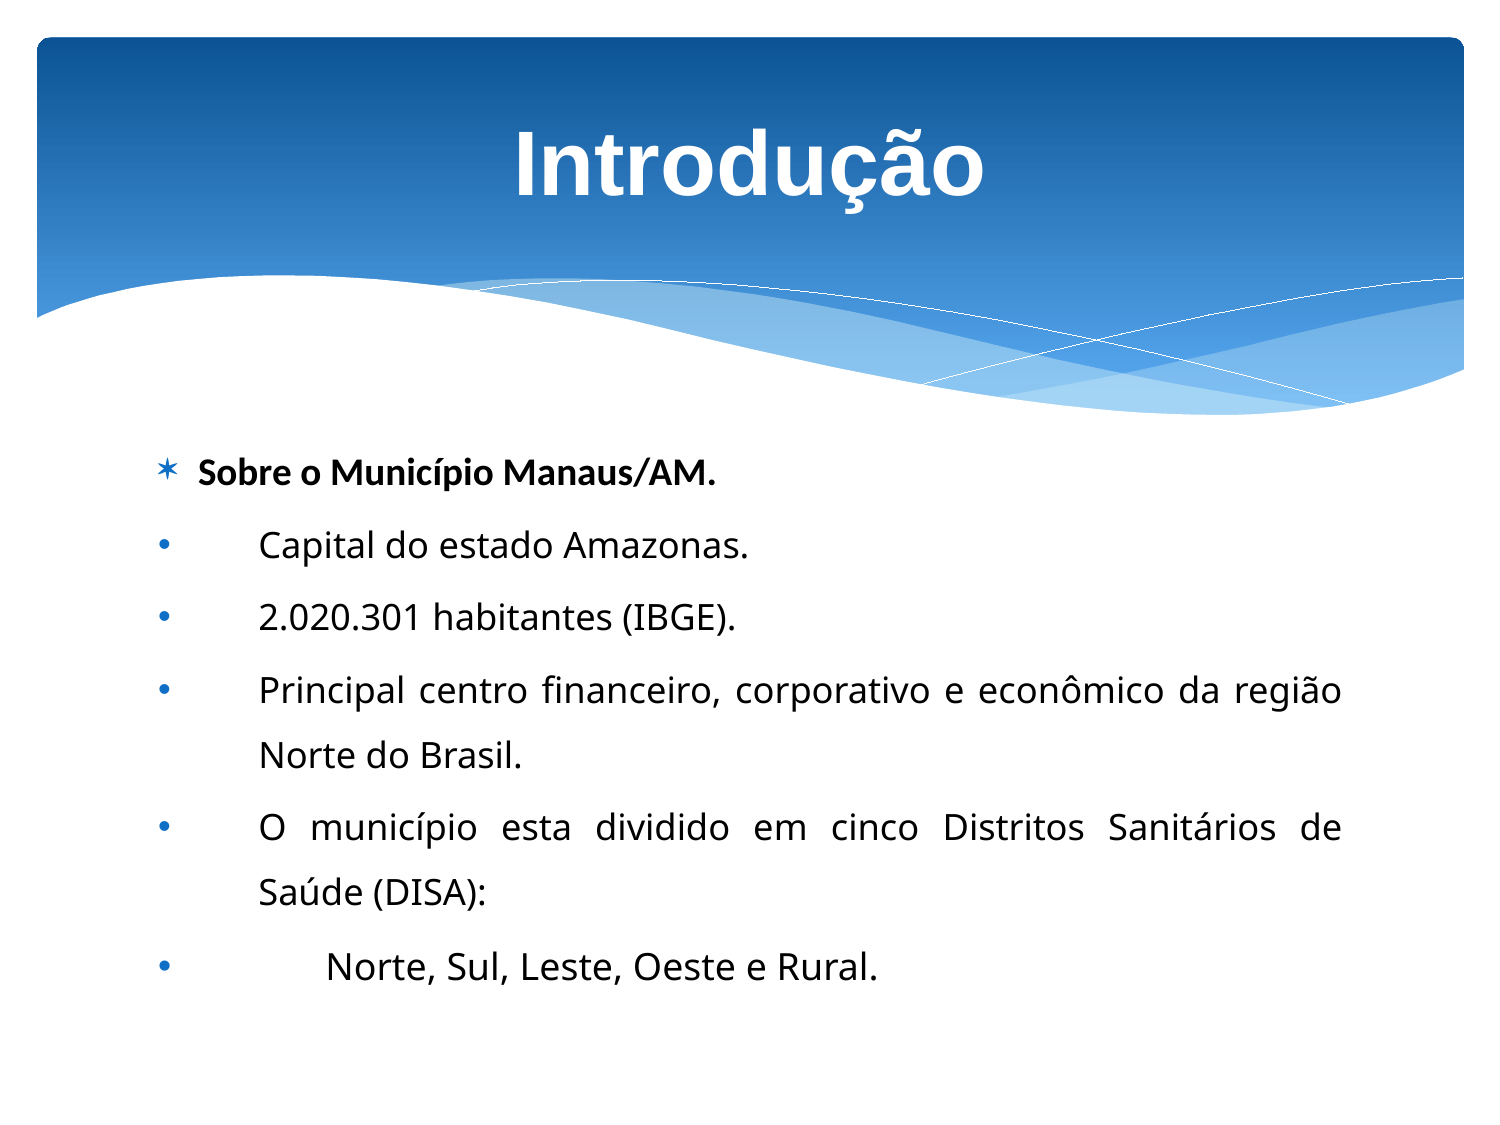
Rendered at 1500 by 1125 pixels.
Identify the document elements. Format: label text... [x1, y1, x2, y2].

title Introdução [75, 55, 1425, 261]
list Sobre o Município Manaus/AM. Capital do estado Amazonas. 2.020.301 habitantes (IBGE). Principal centro financeiro, corporativo e econômico da região Norte do Brasil. O município esta dividido em cinco Distritos Sanitários de Saúde (DISA): Norte, Sul, Leste, Oeste e Rural. [143, 438, 1359, 1005]
